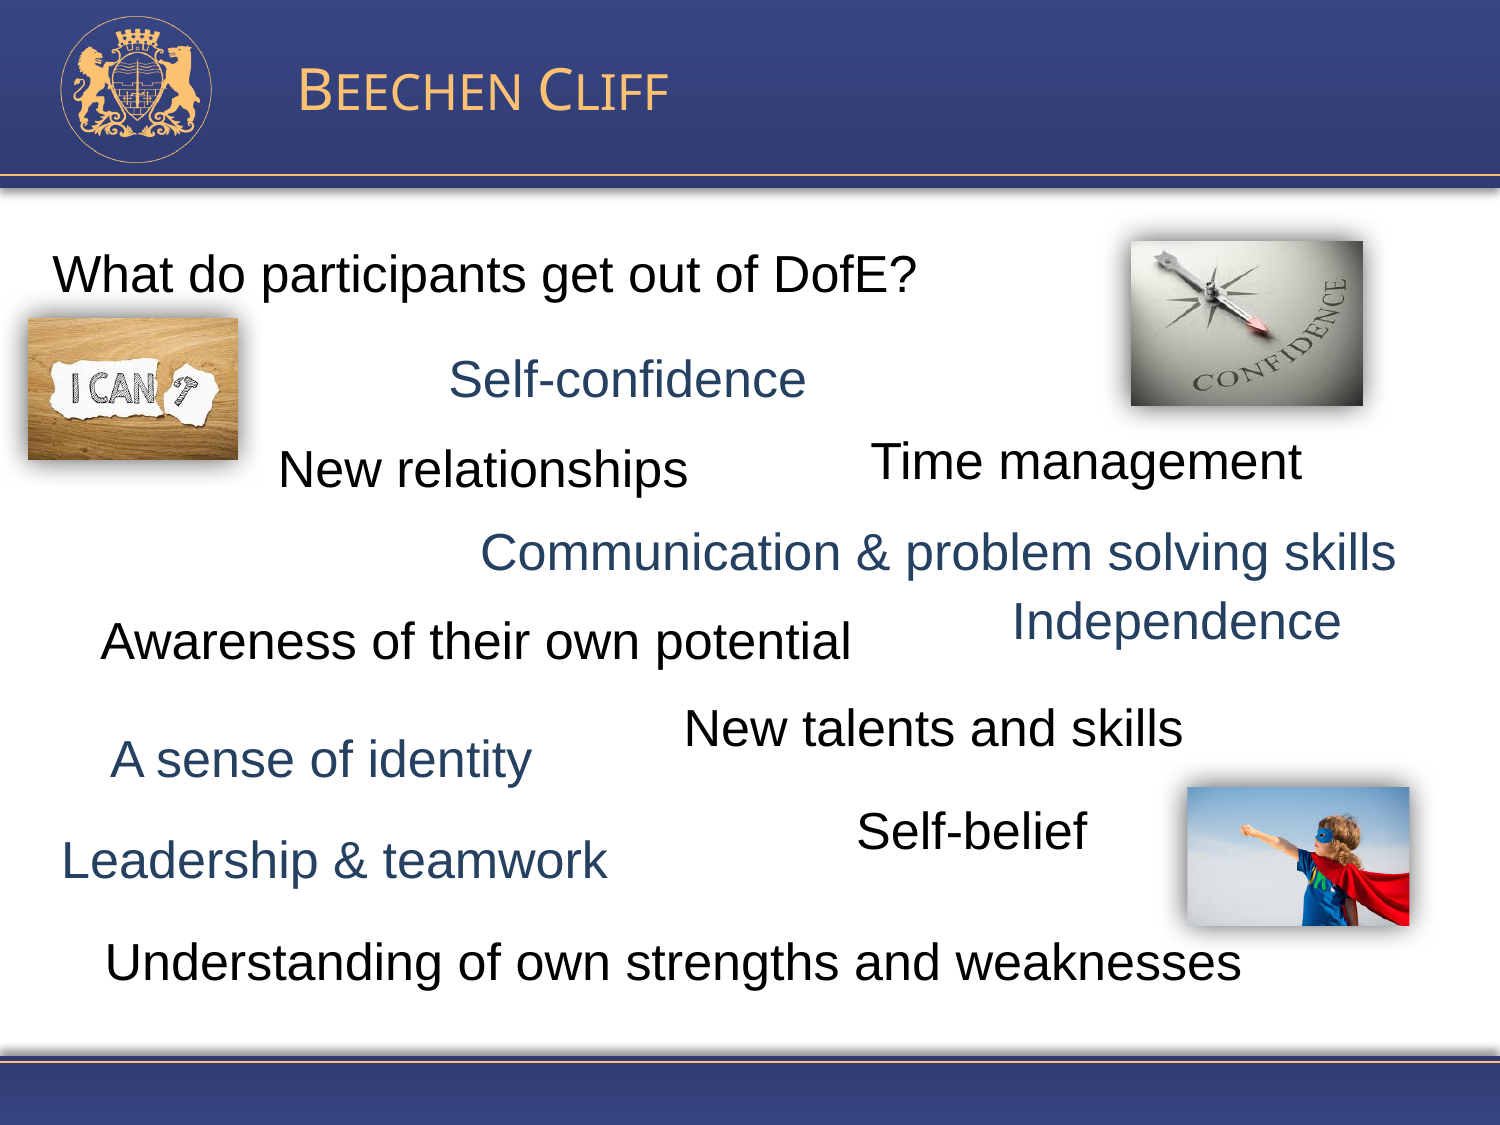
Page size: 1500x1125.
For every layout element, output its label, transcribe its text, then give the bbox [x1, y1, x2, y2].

text_box Leadership & teamwork [46, 819, 820, 897]
text_box [24, 565, 1237, 928]
text_box Self-confidence [433, 338, 884, 416]
text_box Self-belief [841, 789, 1167, 868]
text_box Awareness of their own potential [85, 599, 880, 678]
text_box Independence [996, 590, 1410, 658]
text_box New talents and skills [668, 687, 1282, 765]
picture [1187, 787, 1410, 927]
text_box What do participants get out of DofE? [37, 233, 1050, 311]
text_box A sense of identity [95, 717, 613, 795]
text_box New relationships [263, 428, 864, 506]
text_box Understanding of own strengths and weaknesses [89, 920, 1500, 998]
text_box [0, 1056, 1500, 1125]
picture [1130, 241, 1363, 406]
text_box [0, 0, 1500, 188]
text_box Communication & problem solving skills [432, 504, 1458, 590]
text_box Time management [855, 420, 1406, 498]
picture [28, 318, 238, 461]
